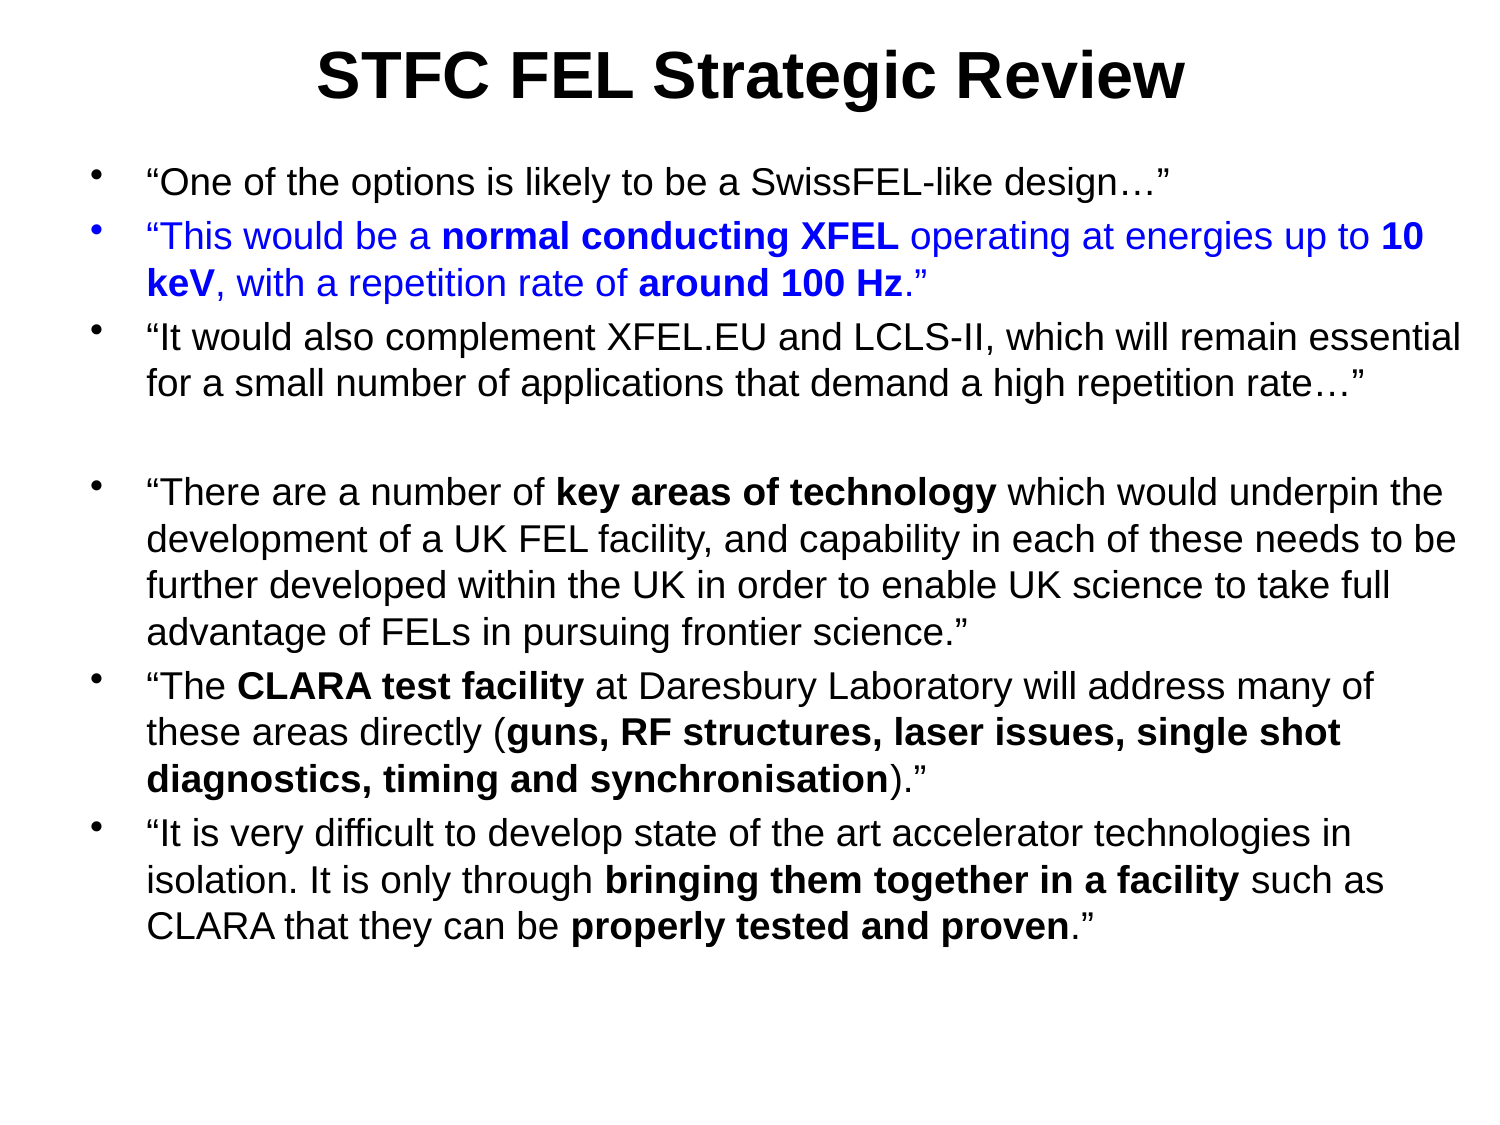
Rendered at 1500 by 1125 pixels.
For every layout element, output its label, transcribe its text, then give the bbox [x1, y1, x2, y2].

list “One of the options is likely to be a SwissFEL-like design…” “This would be a normal conducting XFEL operating at energies up to 10 keV, with a repetition rate of around 100 Hz.” “It would also complement XFEL.EU and LCLS-II, which will remain essential for a small number of applications that demand a high repetition rate…” “There are a number of key areas of technology which would underpin the development of a UK FEL facility, and capability in each of these needs to be further developed within the UK in order to enable UK science to take full advantage of FELs in pursuing frontier science.” “The CLARA test facility at Daresbury Laboratory will address many of these areas directly (guns, RF structures, laser issues, single shot diagnostics, timing and synchronisation).” “It is very difficult to develop state of the art accelerator technologies in isolation. It is only through bringing them together in a facility such as CLARA that they can be properly tested and proven.” [75, 149, 1483, 1005]
title STFC FEL Strategic Review [76, 19, 1427, 126]
